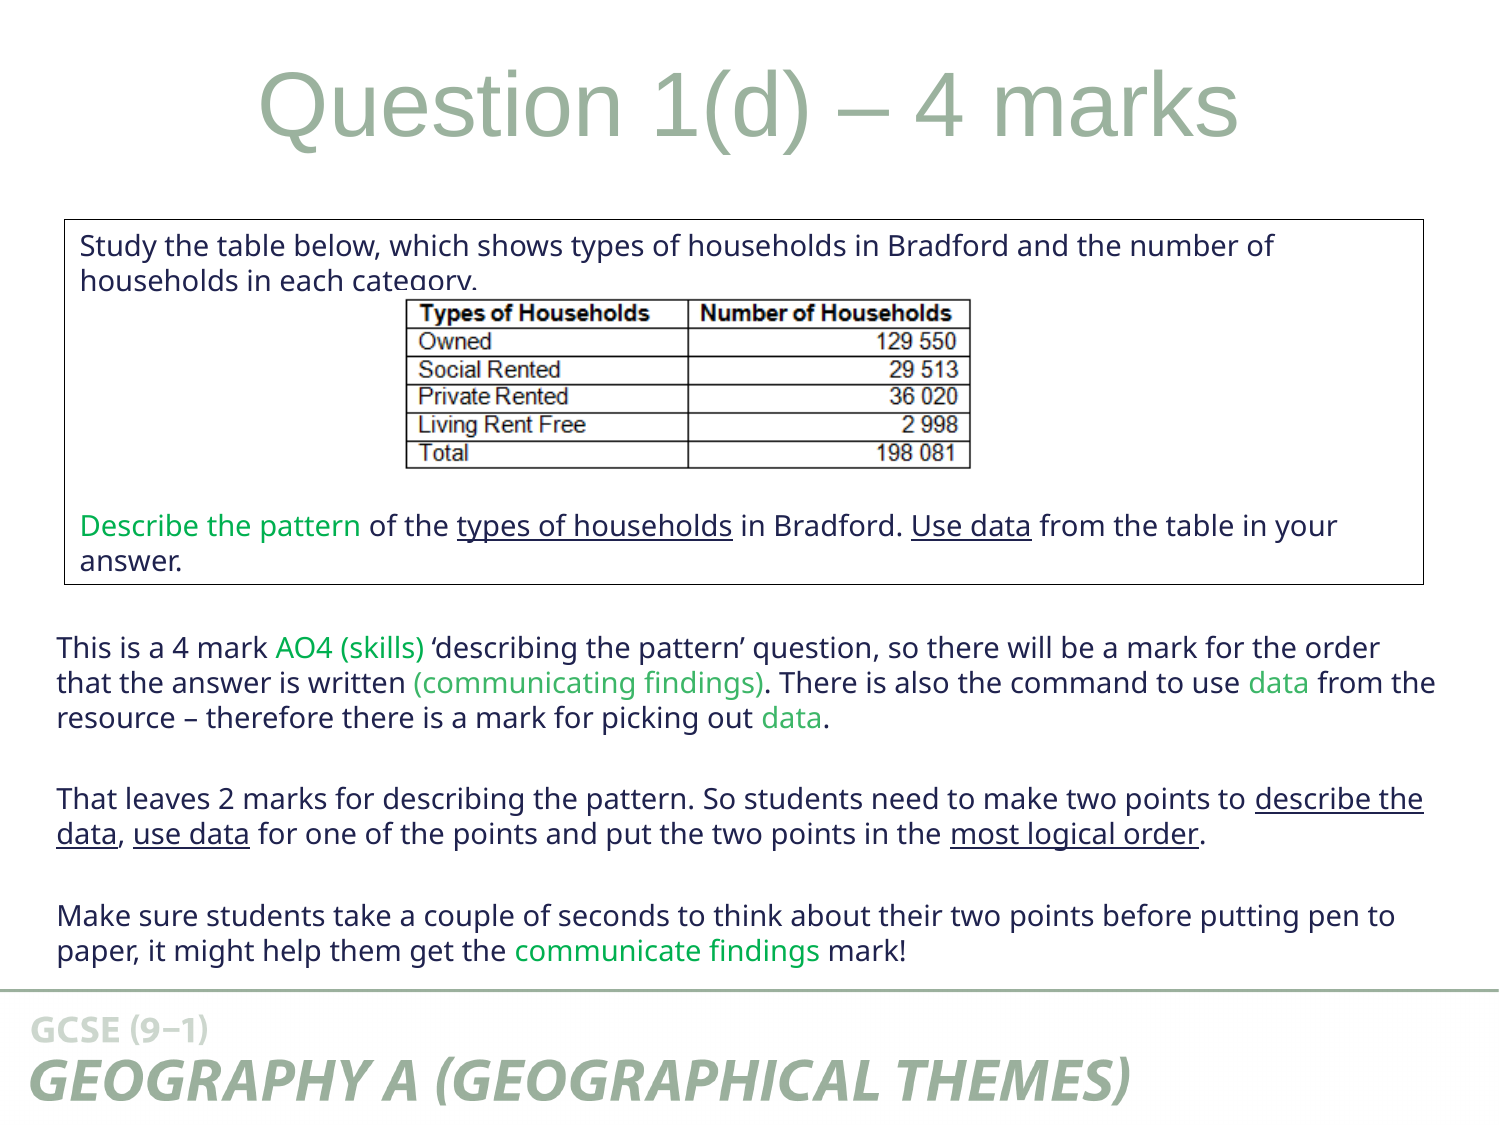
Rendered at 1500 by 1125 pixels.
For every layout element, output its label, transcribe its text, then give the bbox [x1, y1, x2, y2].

list This is a 4 mark AO4 (skills) ‘describing the pattern’ question, so there will be a mark for the order that the answer is written (communicating findings). There is also the command to use data from the resource – therefore there is a mark for picking out data. That leaves 2 marks for describing the pattern. So students need to make two points to describe the data, use data for one of the points and put the two points in the most logical order. Make sure students take a couple of seconds to think about their two points before putting pen to paper, it might help them get the communicate findings mark! [41, 621, 1459, 983]
picture [0, 989, 1499, 1125]
text_box Study the table below, which shows types of households in Bradford and the number of households in each category. Describe the pattern of the types of households in Bradford. Use data from the table in your answer. [64, 219, 1424, 585]
title Question 1(d) – 4 marks [0, 43, 1500, 157]
picture [395, 290, 982, 481]
